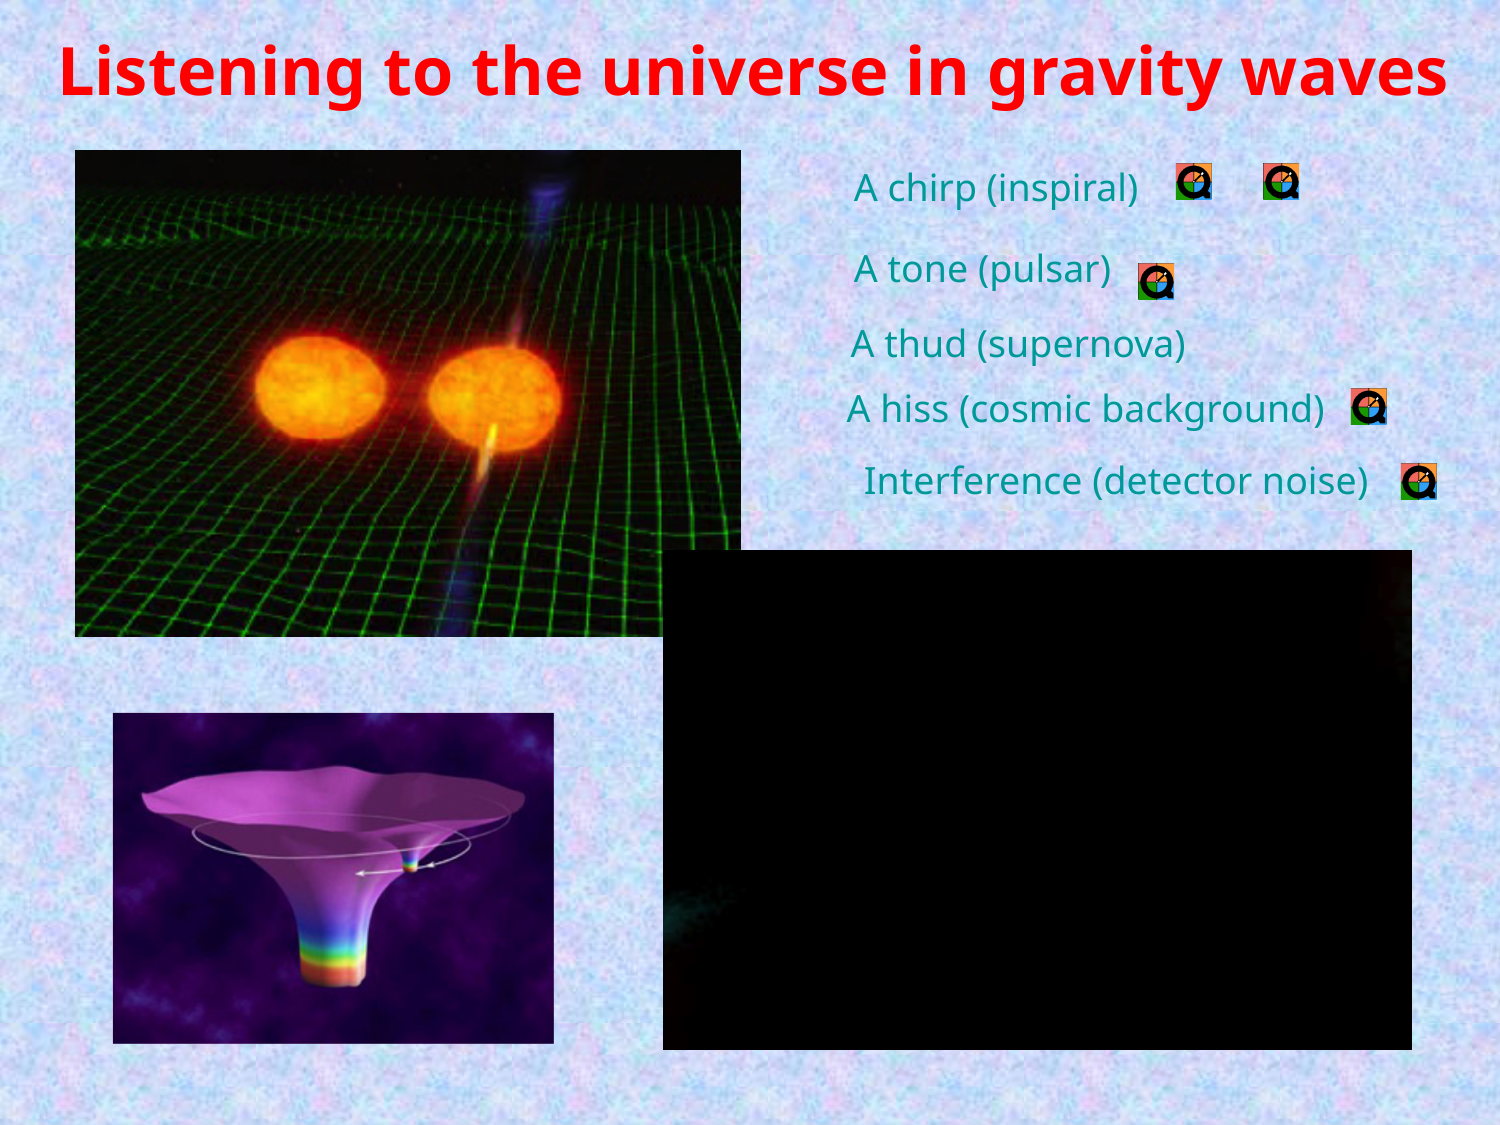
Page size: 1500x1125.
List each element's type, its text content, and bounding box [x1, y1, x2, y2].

text_box A thud (supernova) [835, 312, 1201, 373]
text_box A tone (pulsar) [839, 237, 1127, 298]
text_box Listening to the universe in gravity waves [42, 21, 1465, 117]
text_box Interference (detector noise) [849, 449, 1384, 510]
text_box A hiss (cosmic background) [831, 377, 1340, 438]
picture [0, 0, 1500, 1125]
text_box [662, 549, 1413, 1051]
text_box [74, 149, 742, 638]
text_box A chirp (inspiral) [839, 156, 1154, 217]
